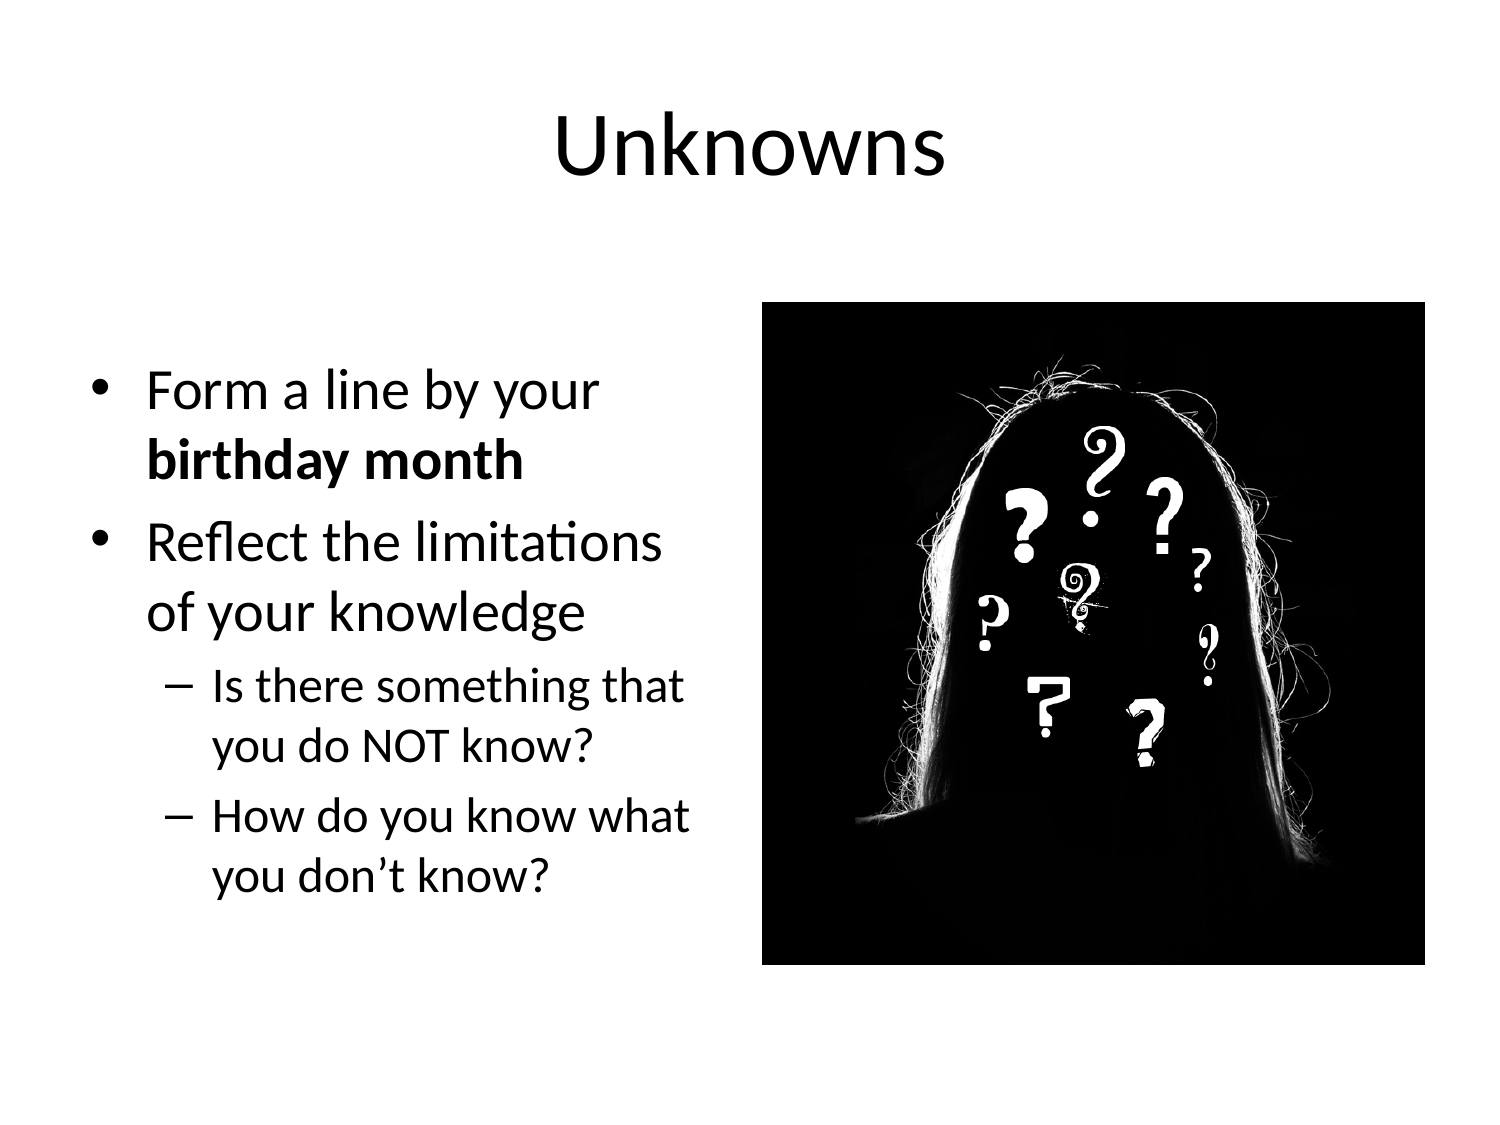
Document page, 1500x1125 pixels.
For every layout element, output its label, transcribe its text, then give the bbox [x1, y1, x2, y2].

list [762, 302, 1426, 966]
title Unknowns [75, 45, 1425, 233]
list Form a line by your birthday month Reflect the limitations of your knowledge Is there something that you do NOT know? How do you know what you don’t know? [75, 262, 738, 1005]
